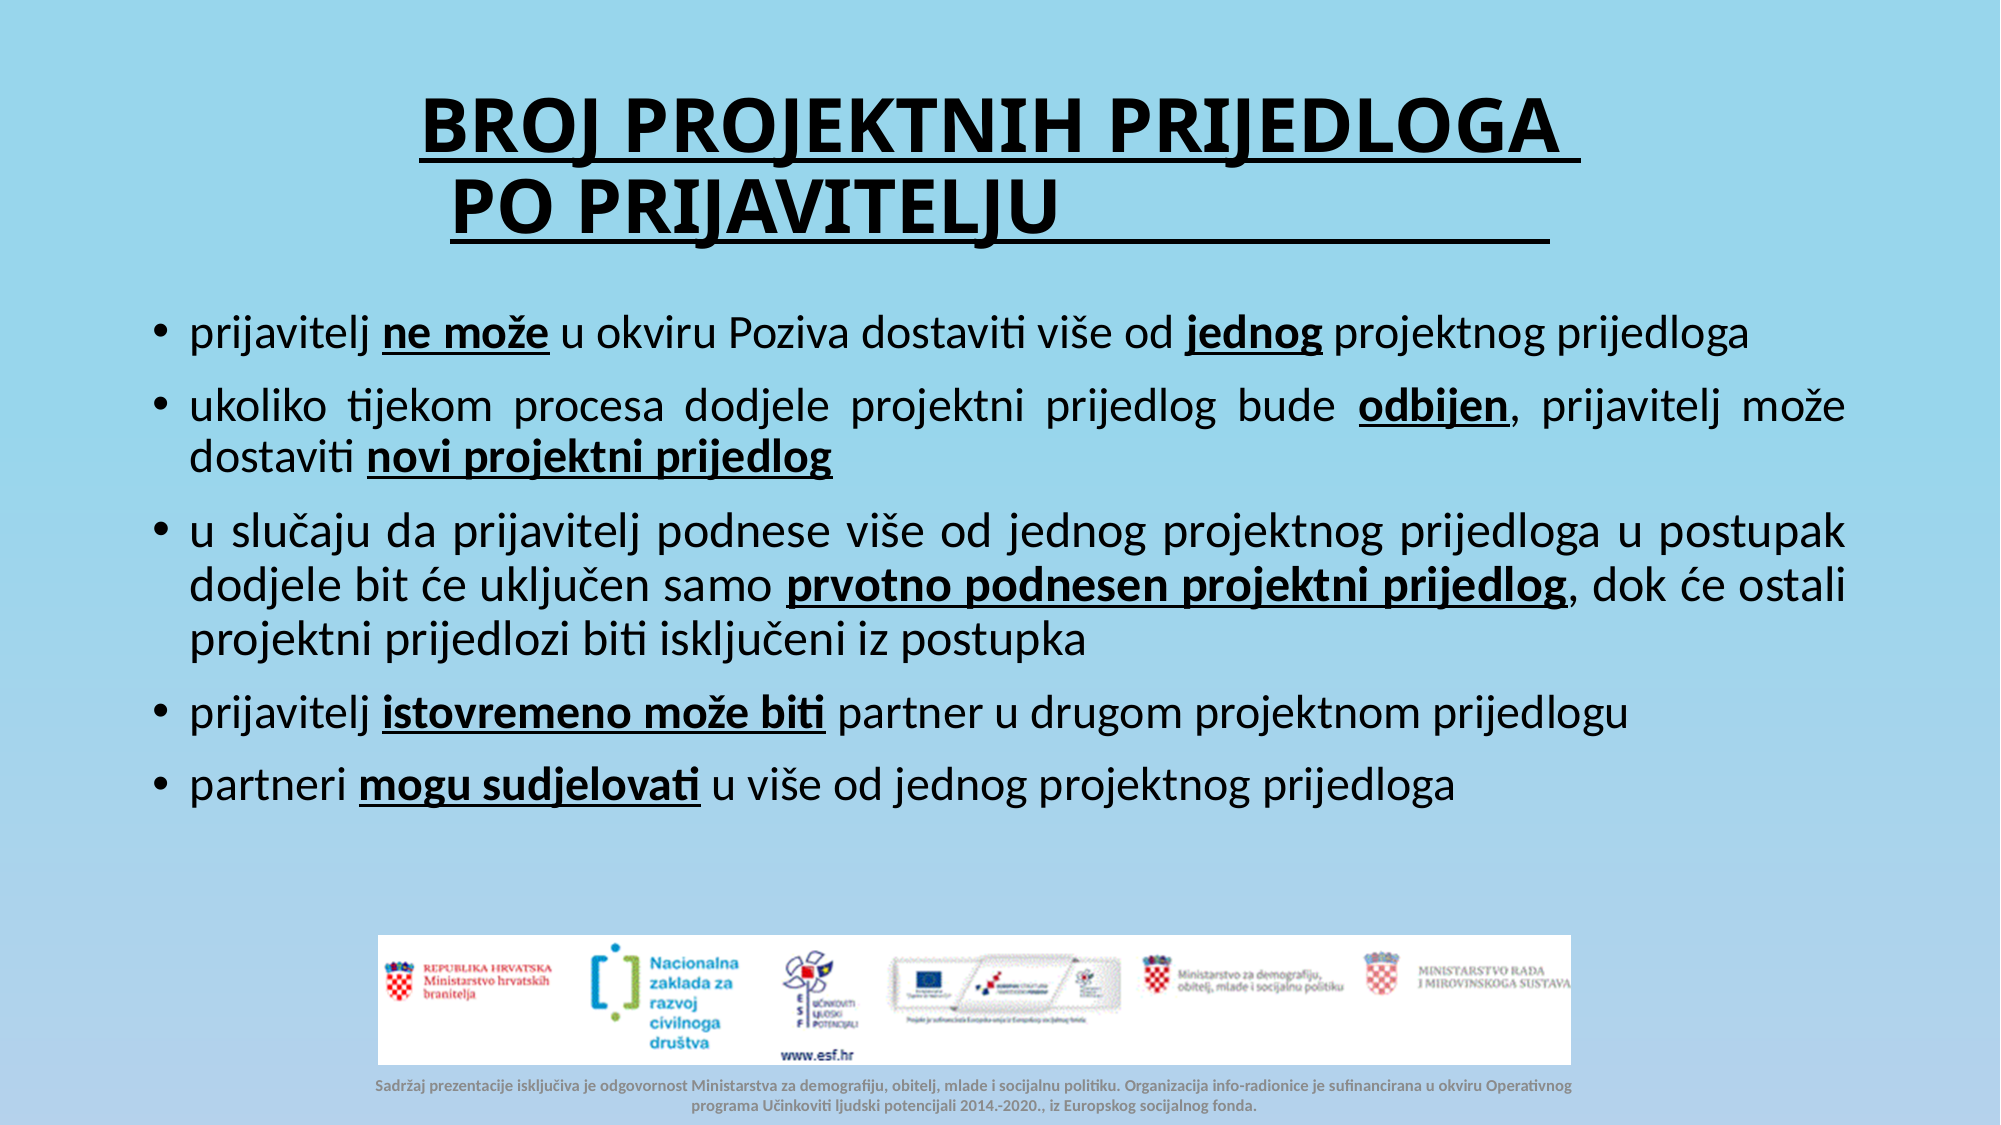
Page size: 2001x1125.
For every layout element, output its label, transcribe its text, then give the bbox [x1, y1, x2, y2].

picture [378, 935, 1571, 1066]
list prijavitelj ne može u okviru Poziva dostaviti više od jednog projektnog prijedloga ukoliko tijekom procesa dodjele projektni prijedlog bude odbijen, prijavitelj može dostaviti novi projektni prijedlog u slučaju da prijavitelj podnese više od jednog projektnog prijedloga u postupak dodjele bit će uključen samo prvotno podnesen projektni prijedlog, dok će ostali projektni prijedlozi biti isključeni iz postupka prijavitelj istovremeno može biti partner u drugom projektnom prijedlogu partneri mogu sudjelovati u više od jednog projektnog prijedloga [137, 299, 1863, 1097]
title BROJ PROJEKTNIH PRIJEDLOGA PO PRIJAVITELJU [137, 59, 1863, 278]
footer Sadržaj prezentacije isključiva je odgovornost Ministarstva za demografiju, obitelj, mlade i socijalnu politiku. Organizacija info-radionice je sufinancirana u okviru Operativnog programa Učinkoviti ljudski potencijali 2014.-2020., iz Europskog socijalnog fonda. [346, 1056, 1603, 1114]
